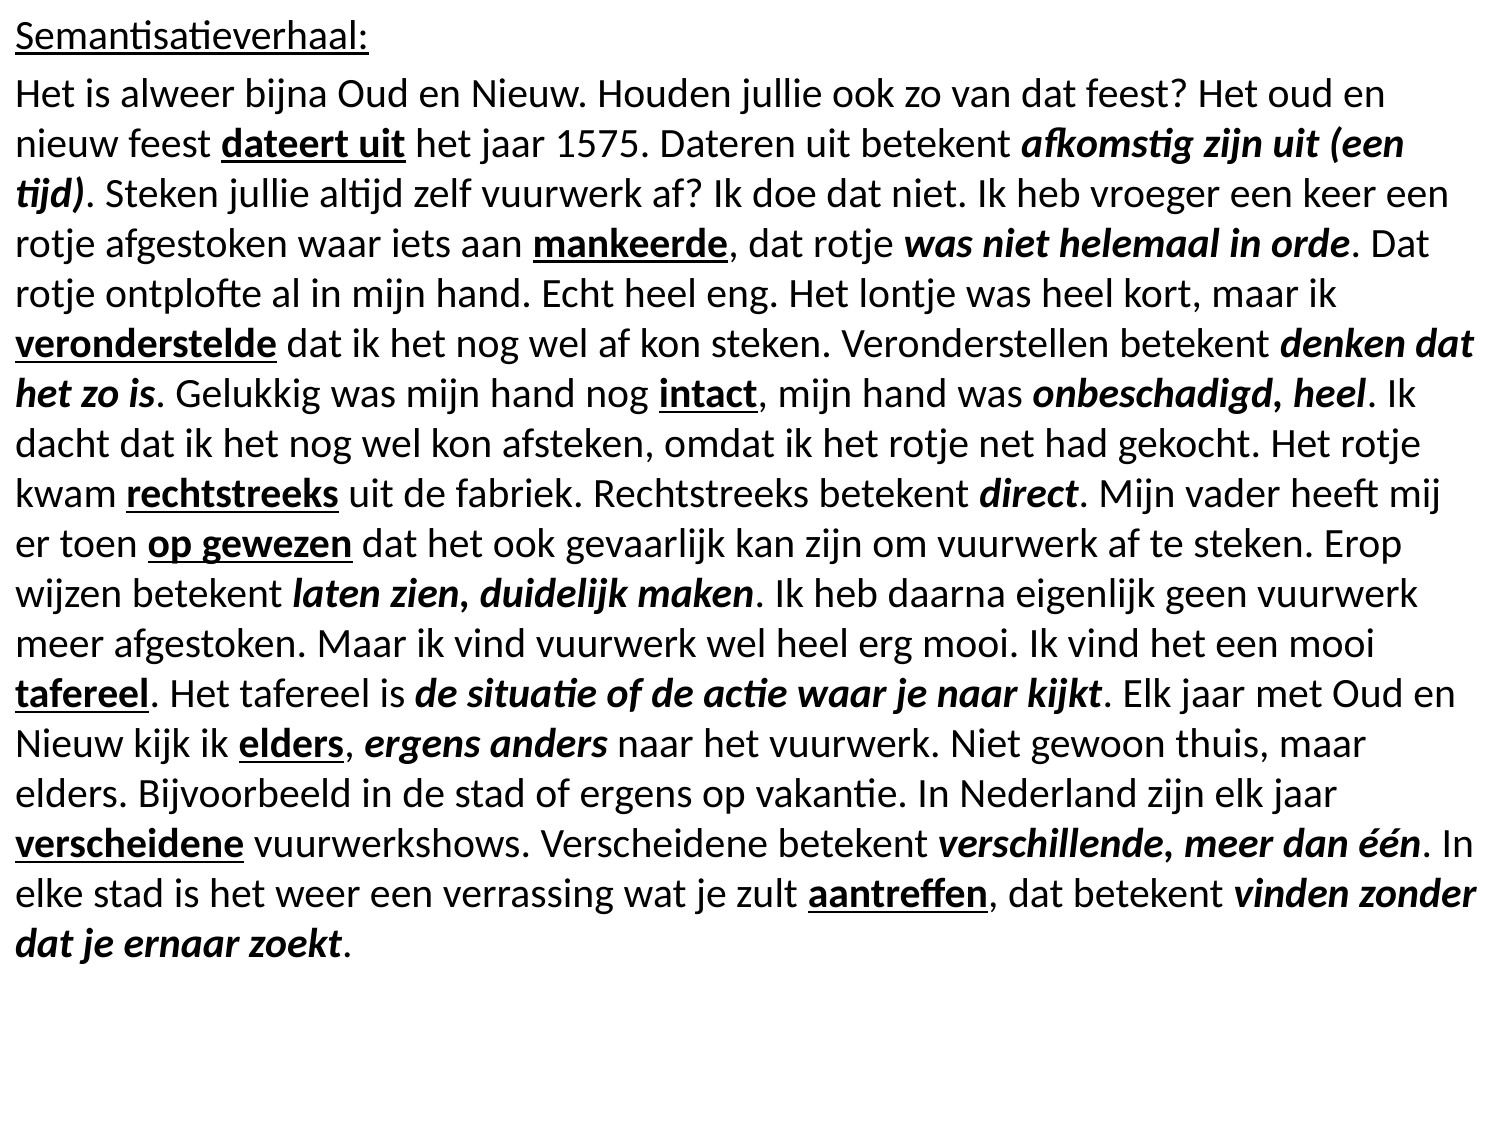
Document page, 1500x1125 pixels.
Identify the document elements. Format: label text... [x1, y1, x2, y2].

list Semantisatieverhaal: Het is alweer bijna Oud en Nieuw. Houden jullie ook zo van dat feest? Het oud en nieuw feest dateert uit het jaar 1575. Dateren uit betekent afkomstig zijn uit (een tijd). Steken jullie altijd zelf vuurwerk af? Ik doe dat niet. Ik heb vroeger een keer een rotje afgestoken waar iets aan mankeerde, dat rotje was niet helemaal in orde. Dat rotje ontplofte al in mijn hand. Echt heel eng. Het lontje was heel kort, maar ik veronderstelde dat ik het nog wel af kon steken. Veronderstellen betekent denken dat het zo is. Gelukkig was mijn hand nog intact, mijn hand was onbeschadigd, heel. Ik dacht dat ik het nog wel kon afsteken, omdat ik het rotje net had gekocht. Het rotje kwam rechtstreeks uit de fabriek. Rechtstreeks betekent direct. Mijn vader heeft mij er toen op gewezen dat het ook gevaarlijk kan zijn om vuurwerk af te steken. Erop wijzen betekent laten zien, duidelijk maken. Ik heb daarna eigenlijk geen vuurwerk meer afgestoken. Maar ik vind vuurwerk wel heel erg mooi. Ik vind het een mooi tafereel. Het tafereel is de situatie of de actie waar je naar kijkt. Elk jaar met Oud en Nieuw kijk ik elders, ergens anders naar het vuurwerk. Niet gewoon thuis, maar elders. Bijvoorbeeld in de stad of ergens op vakantie. In Nederland zijn elk jaar verscheidene vuurwerkshows. Verscheidene betekent verschillende, meer dan één. In elke stad is het weer een verrassing wat je zult aantreffen, dat betekent vinden zonder dat je ernaar zoekt. [0, 0, 1500, 1125]
